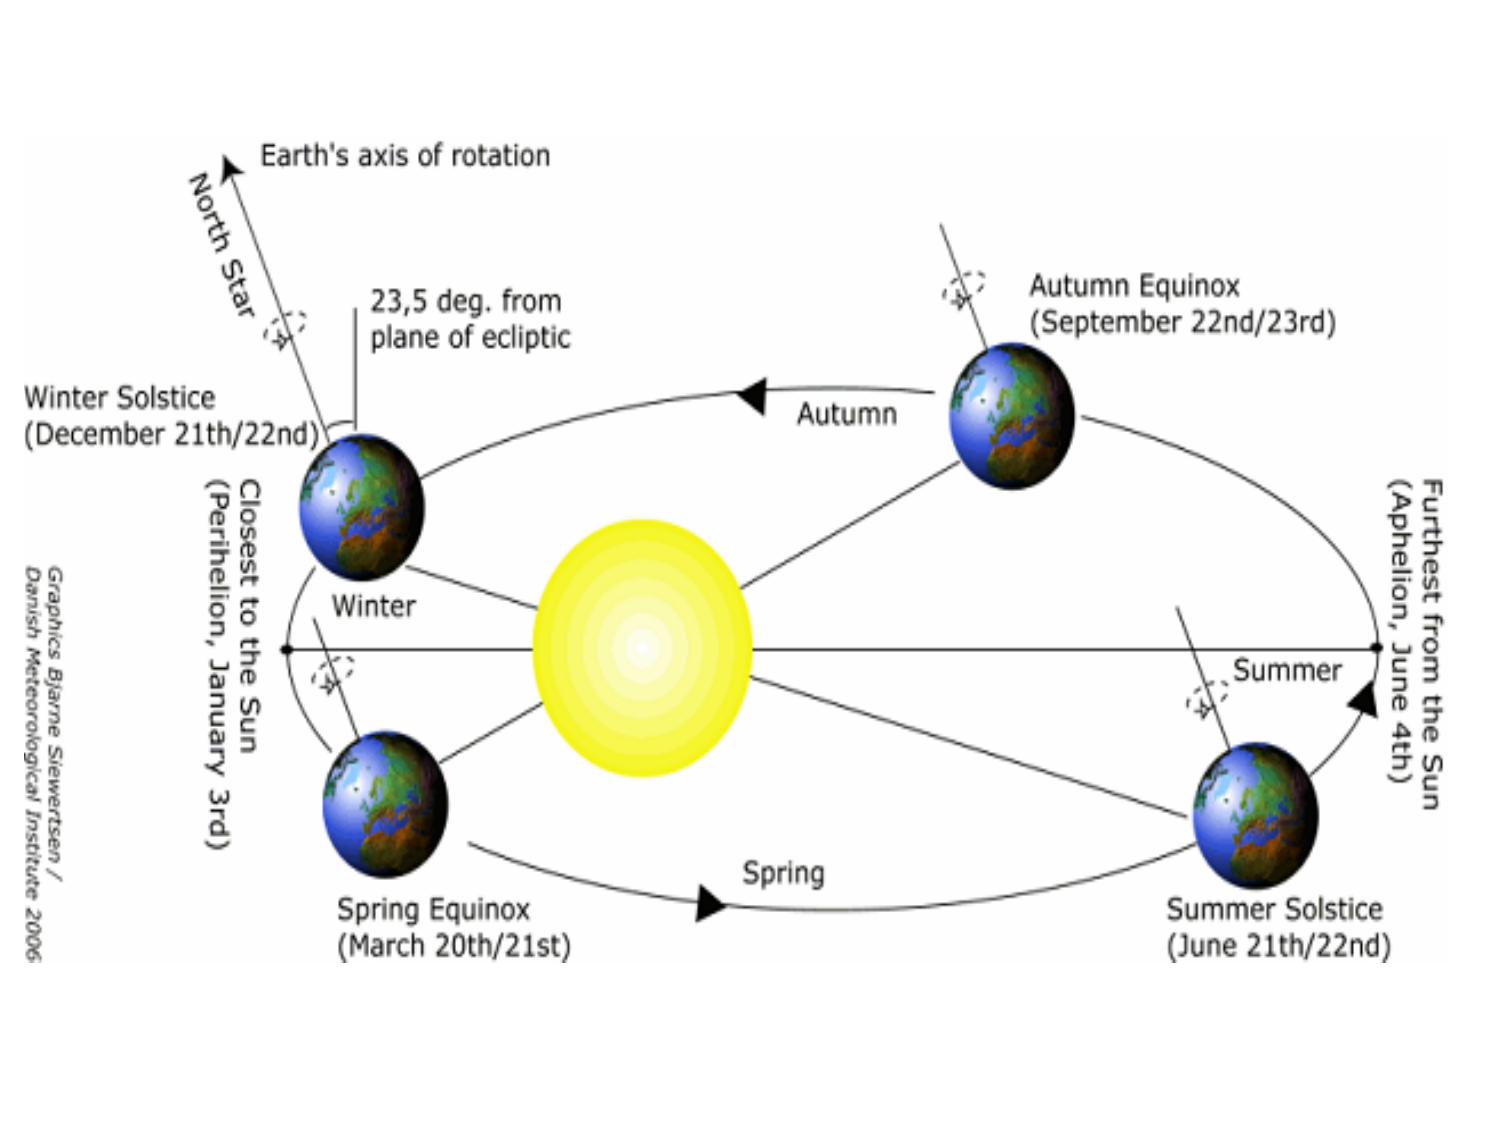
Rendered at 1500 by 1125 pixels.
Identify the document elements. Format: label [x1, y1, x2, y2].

picture [24, 137, 1451, 963]
